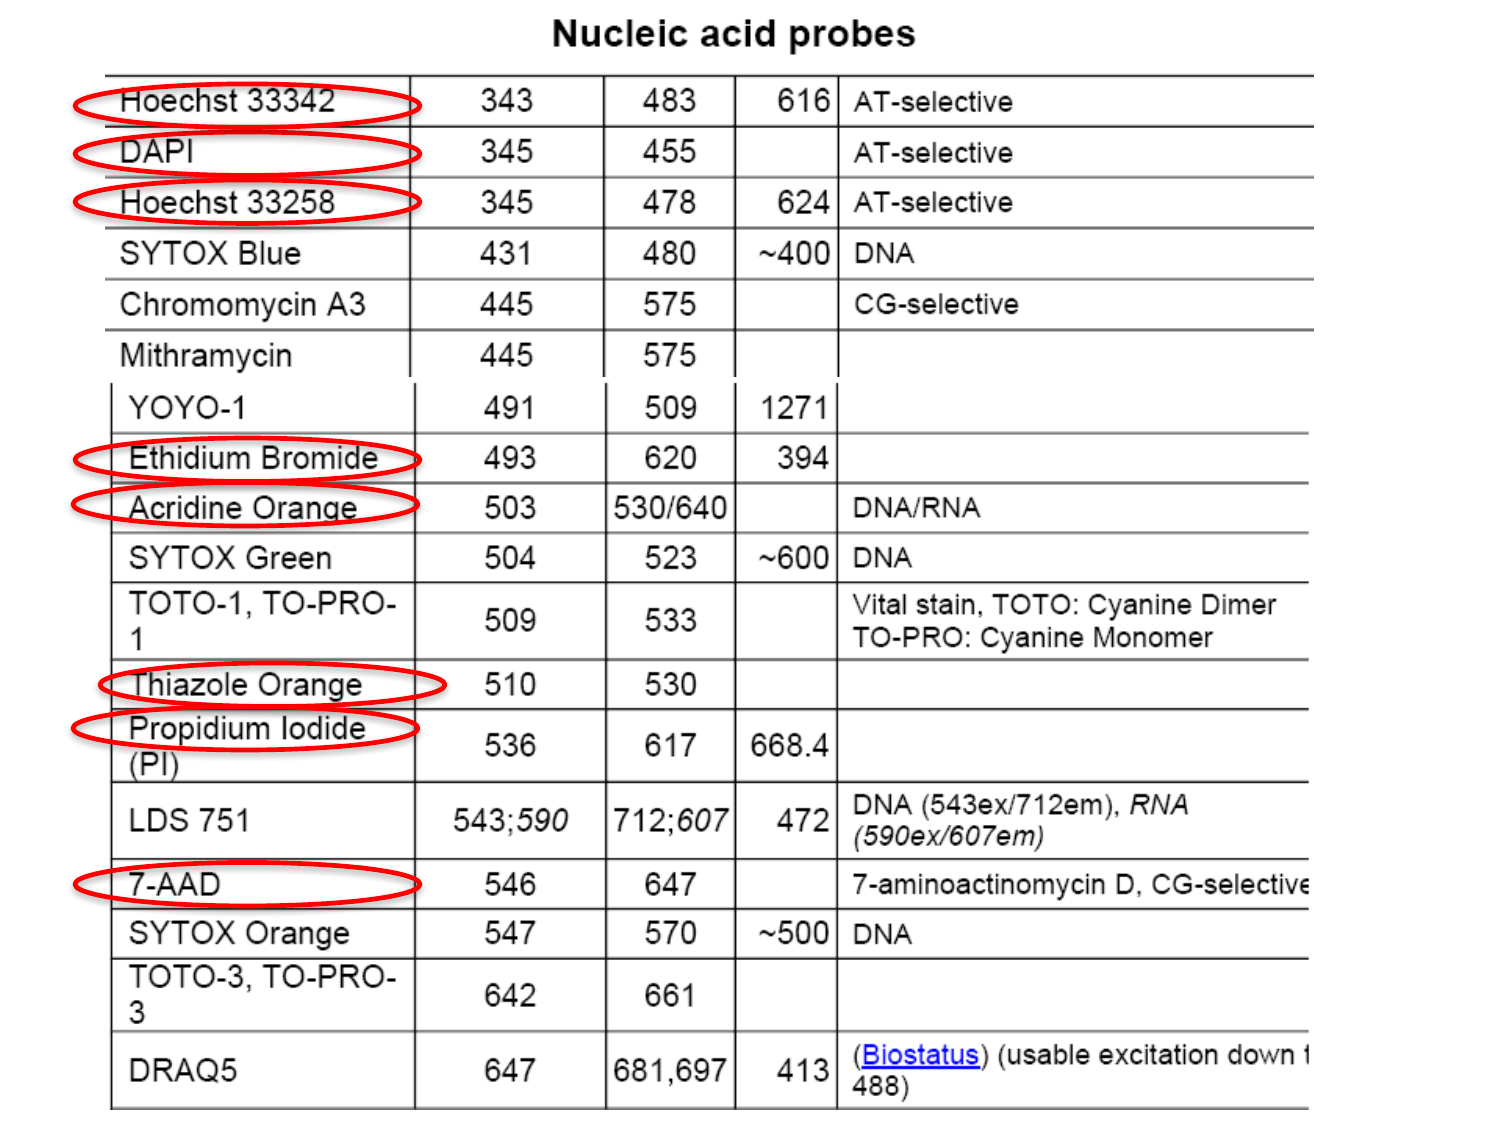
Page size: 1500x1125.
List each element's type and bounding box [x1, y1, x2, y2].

picture [108, 376, 1320, 1111]
text_box [74, 871, 103, 897]
text_box [74, 189, 100, 214]
text_box [72, 715, 103, 742]
text_box [74, 93, 100, 118]
text_box [99, 679, 103, 690]
text_box [72, 491, 103, 518]
text_box [74, 447, 103, 473]
text_box [74, 141, 100, 166]
list [105, 0, 1314, 378]
